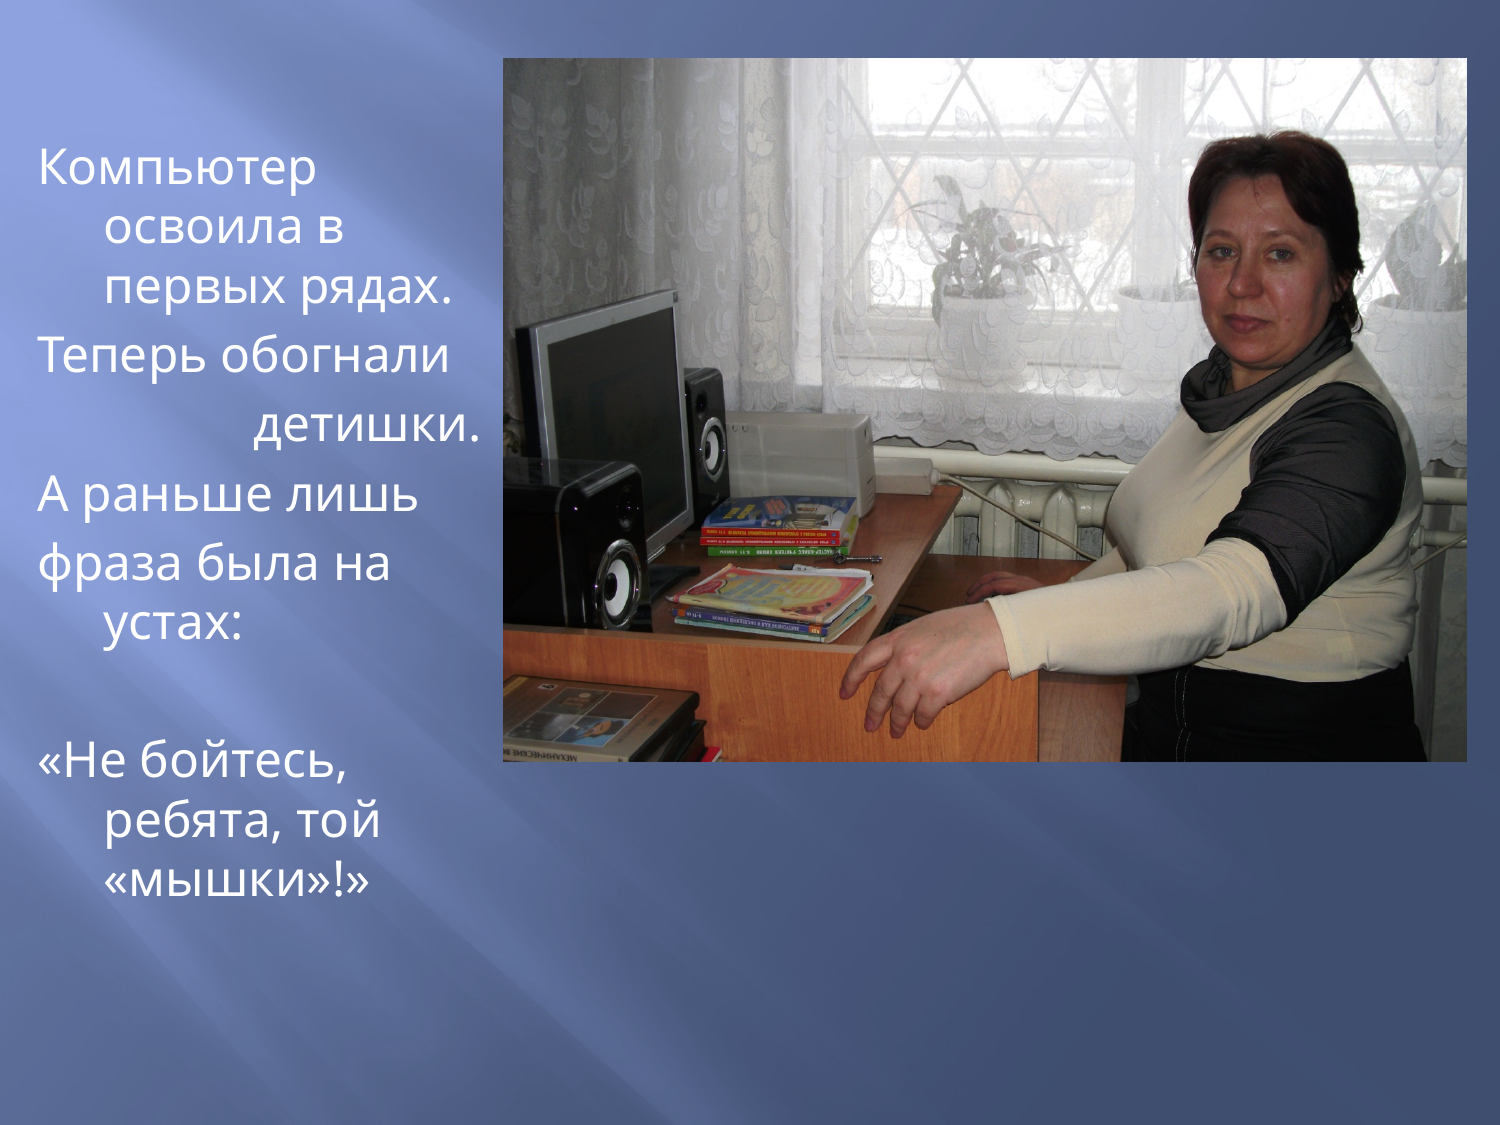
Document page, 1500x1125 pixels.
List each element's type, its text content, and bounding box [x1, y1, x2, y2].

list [503, 58, 1467, 762]
list Компьютер освоила в первых рядах. Теперь обогнали детишки. А раньше лишь фраза была на устах: «Не бойтесь, ребята, той «мышки»!» [0, 58, 504, 914]
